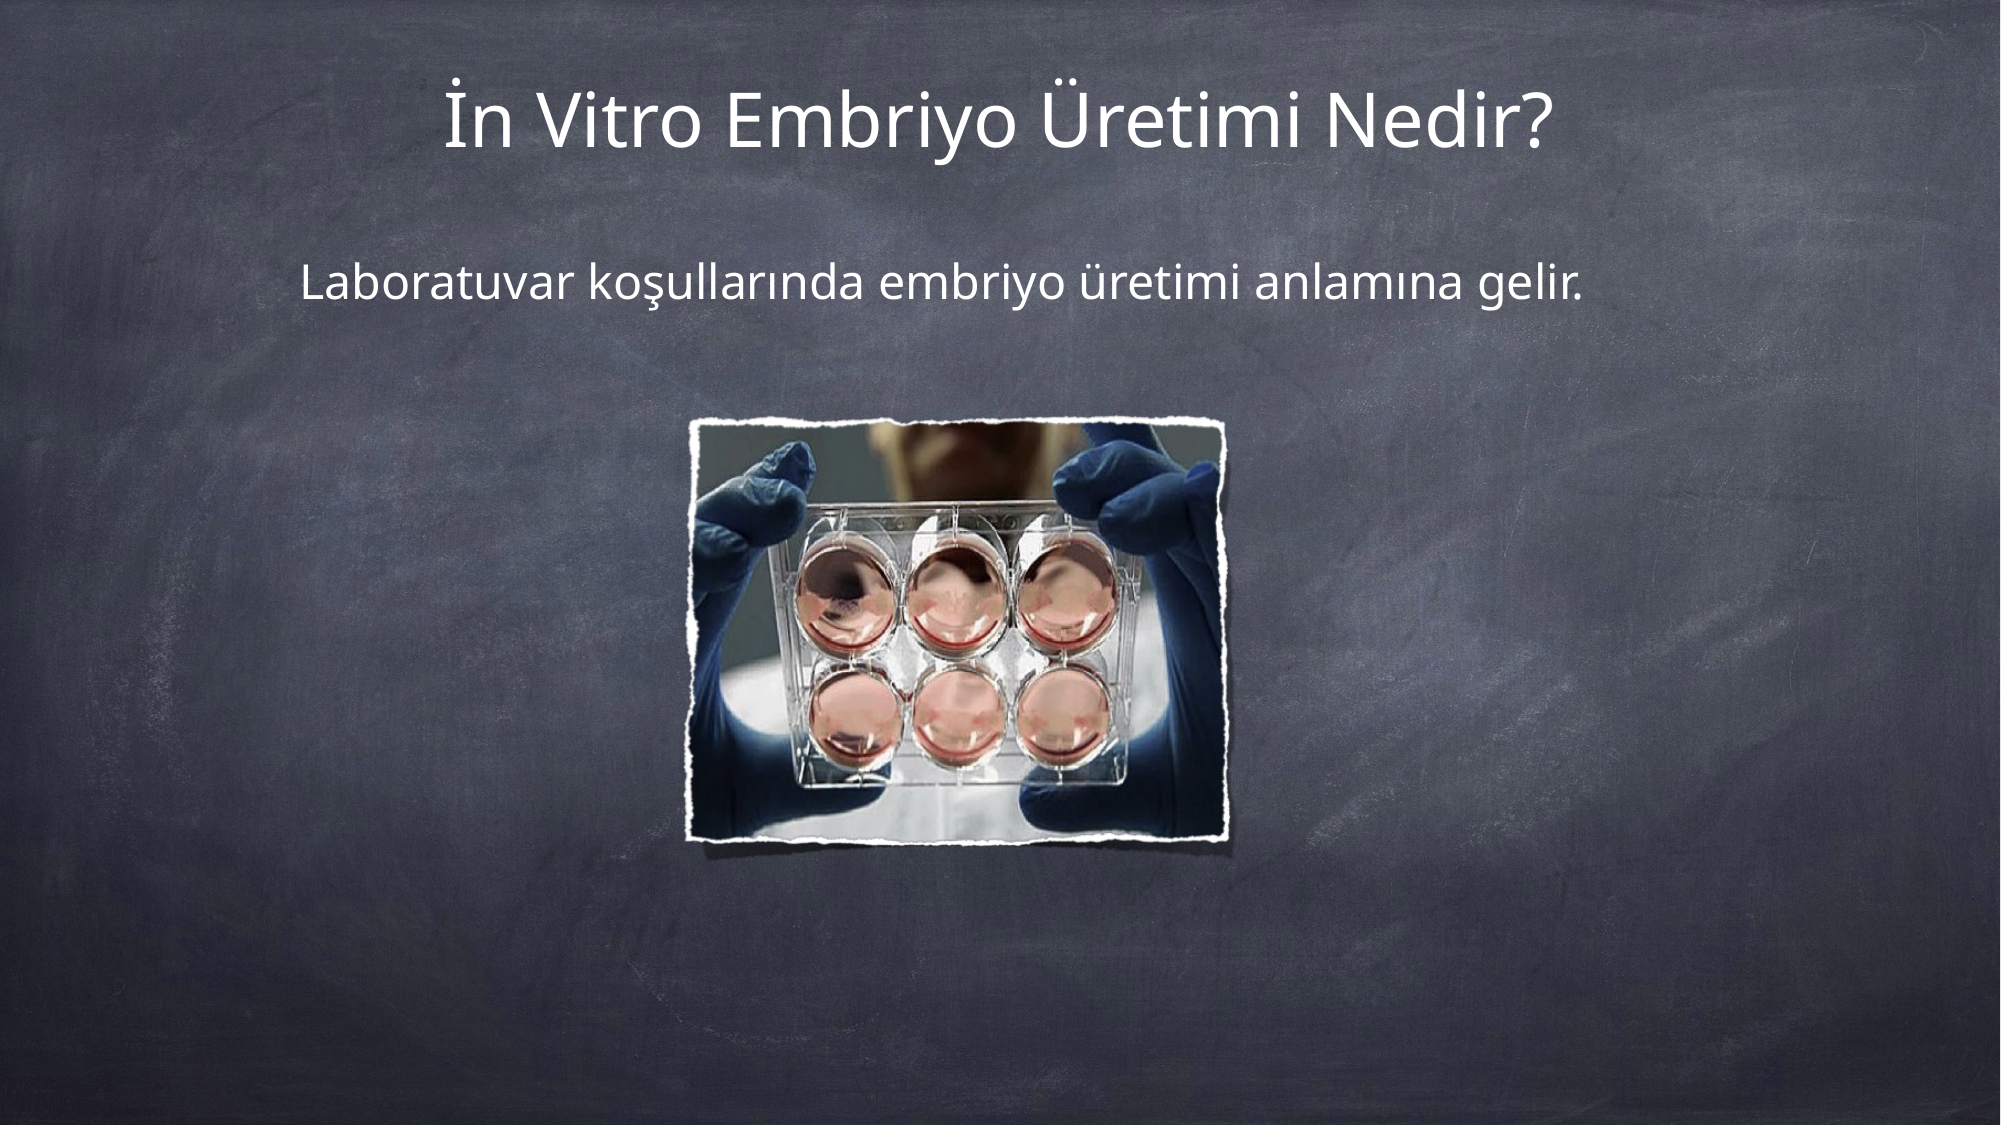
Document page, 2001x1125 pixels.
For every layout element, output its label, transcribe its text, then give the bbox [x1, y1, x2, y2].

picture [0, 0, 2001, 1125]
title İn Vitro Embriyo Üretimi Nedir? [395, 25, 1604, 209]
text_box Laboratuvar koşullarında embriyo üretimi anlamına gelir. [293, 245, 1656, 315]
